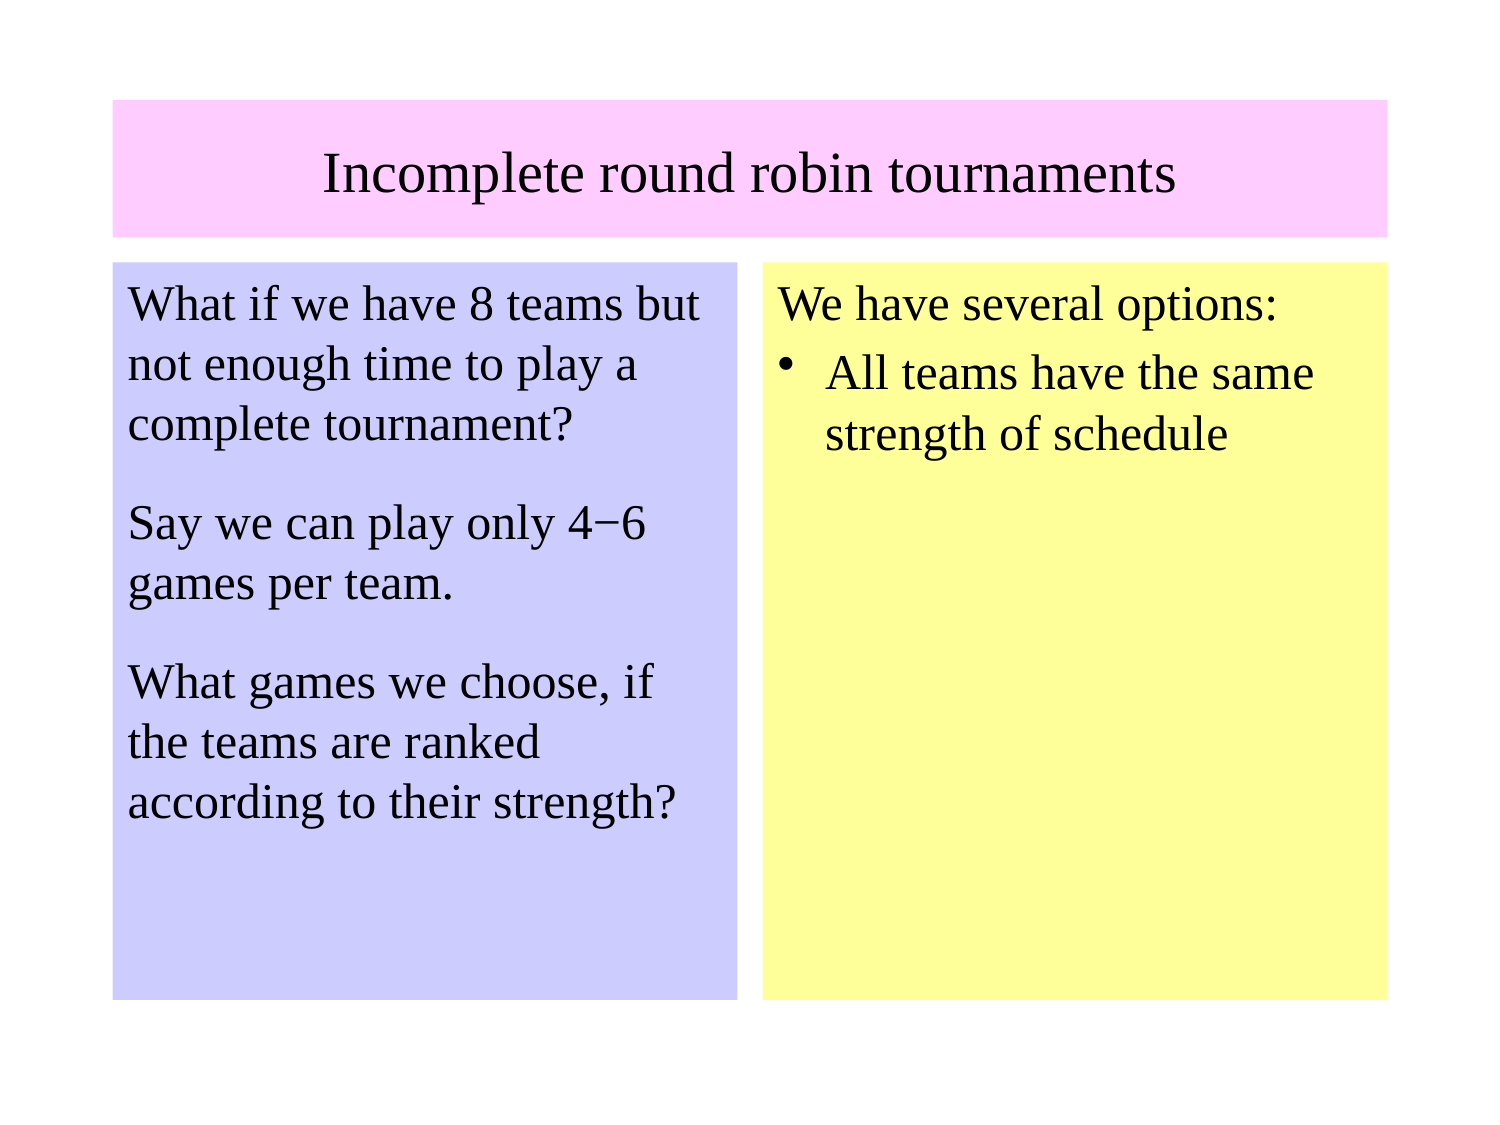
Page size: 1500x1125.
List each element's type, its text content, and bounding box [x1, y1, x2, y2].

title Incomplete round robin tournaments [112, 99, 1388, 238]
list What if we have 8 teams but not enough time to play a complete tournament? Say we can play only 4−6 games per team. What games we choose, if the teams are ranked according to their strength? [112, 262, 738, 1001]
list We have several options: All teams have the same strength of schedule [762, 262, 1388, 1001]
